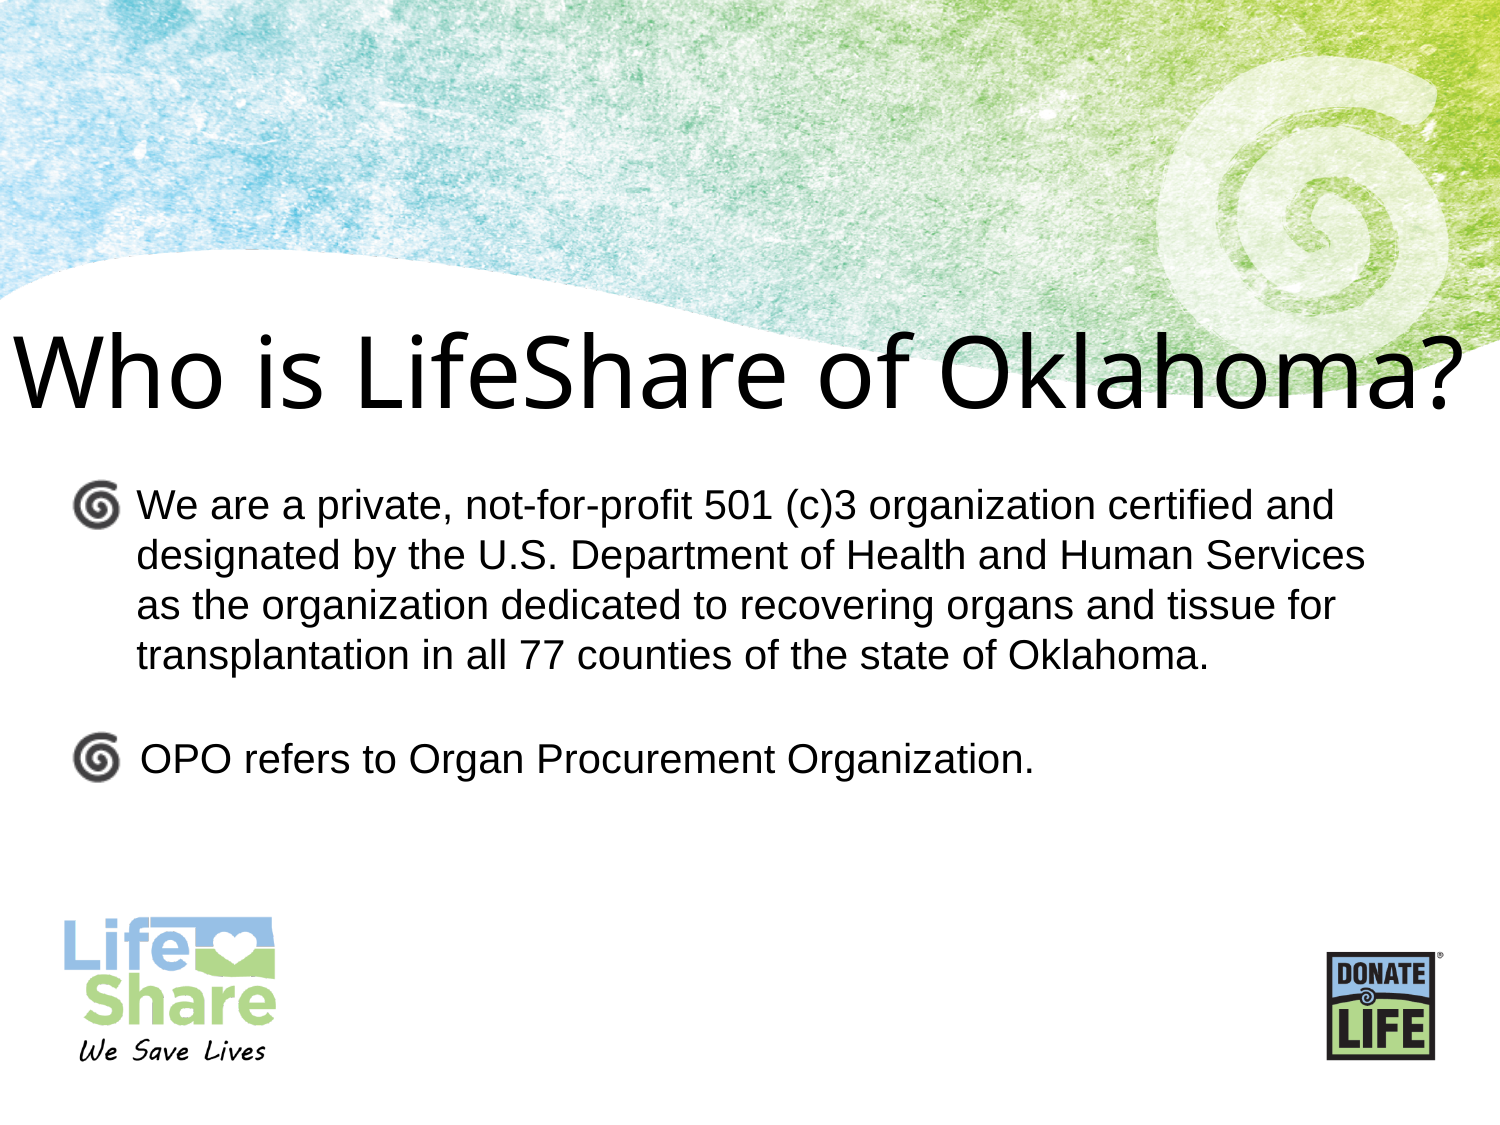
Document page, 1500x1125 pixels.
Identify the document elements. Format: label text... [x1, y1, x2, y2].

text_box OPO refers to Organ Procurement Organization. [125, 724, 1122, 840]
text_box We are a private, not-for-profit 501 (c)3 organization certified and designated by the U.S. Department of Health and Human Services as the organization dedicated to recovering organs and tissue for transplantation in all 77 counties of the state of Oklahoma. [121, 470, 1471, 686]
picture [0, 0, 1500, 1125]
text_box Who is LifeShare of Oklahoma? [0, 301, 1482, 436]
